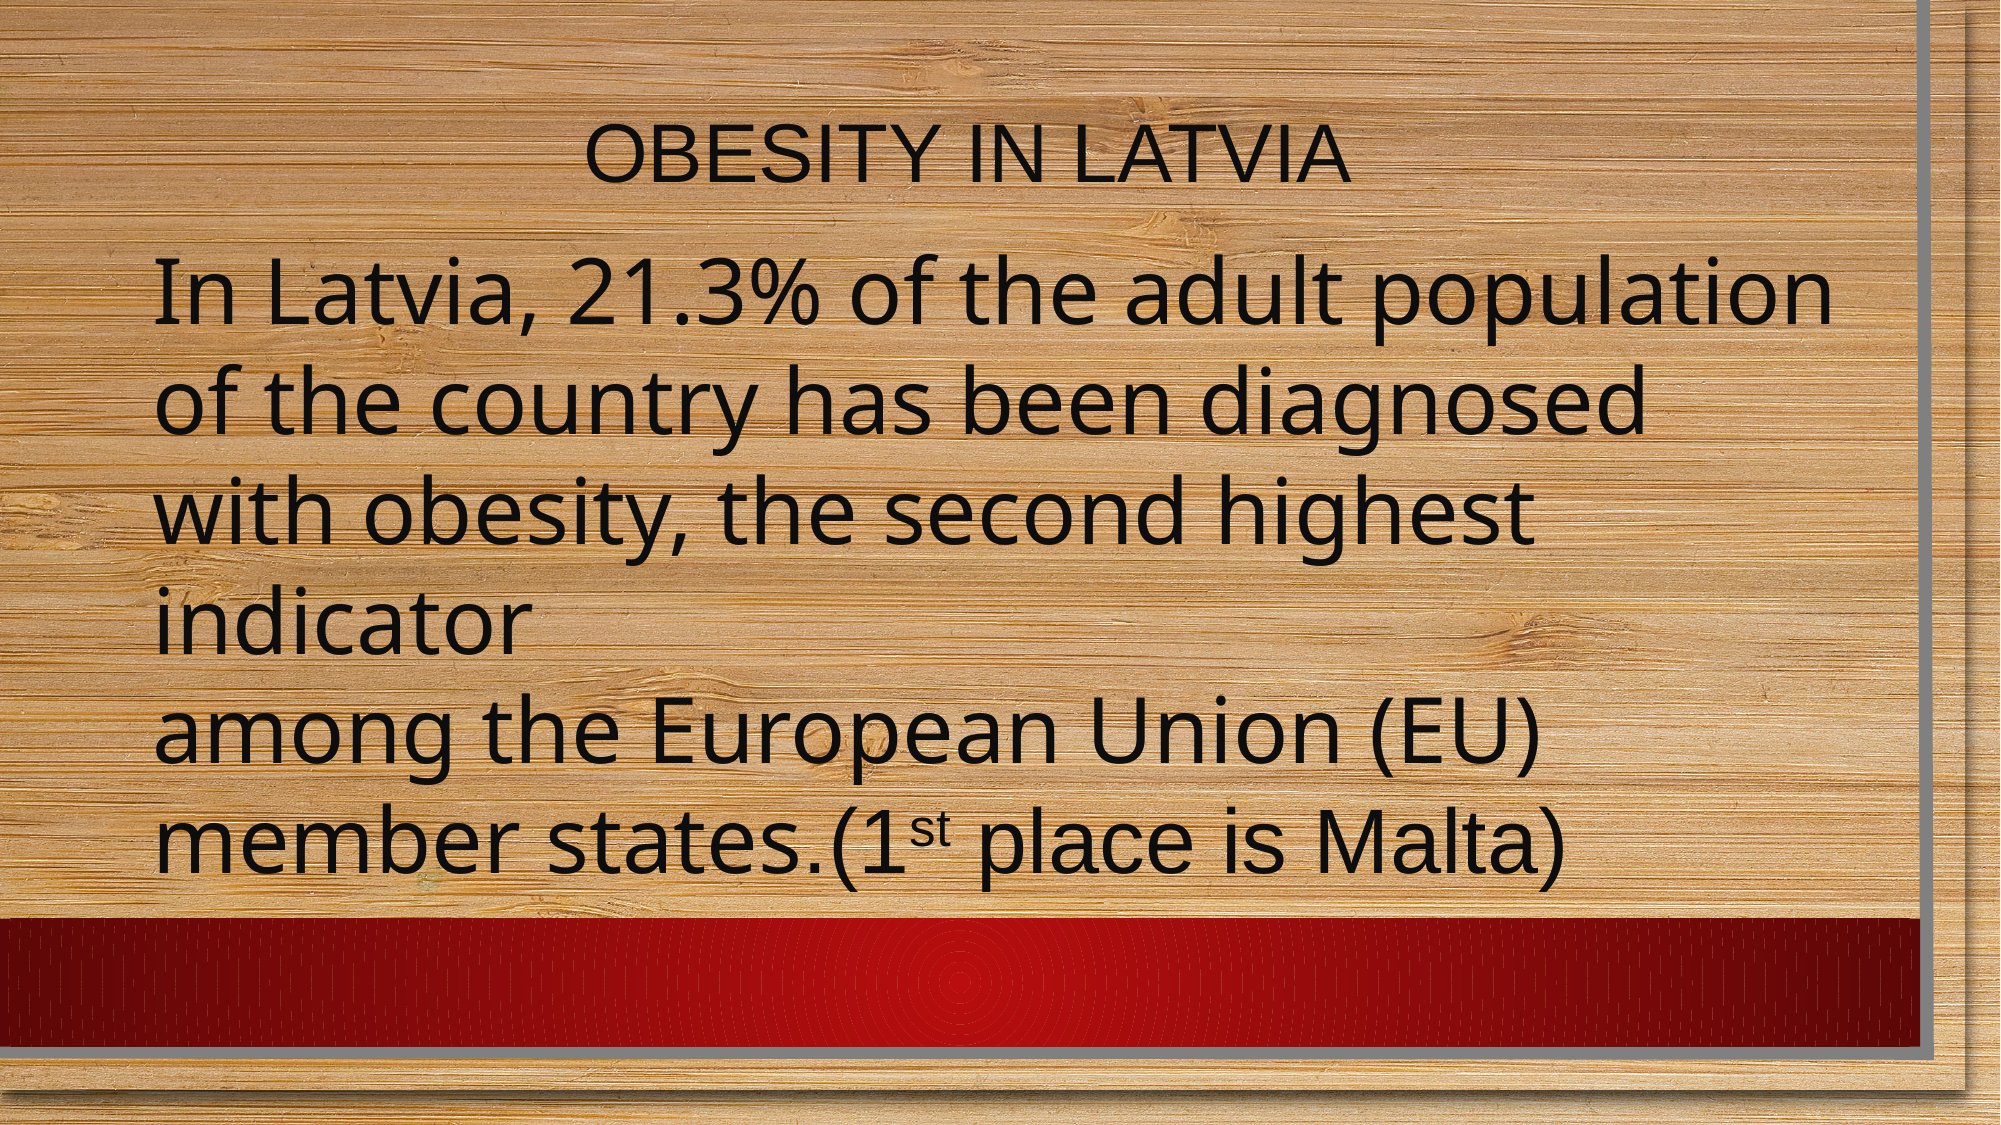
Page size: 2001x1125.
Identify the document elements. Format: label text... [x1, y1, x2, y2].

picture [0, 0, 1919, 918]
picture [0, 0, 2001, 1125]
title Obesity in Latvia [115, 61, 1821, 250]
list In Latvia, 21.3% of the adult population of the country has been diagnosed with obesity, the second highest indicator among the European Union (EU) member states.(1st place is Malta) [137, 224, 1863, 900]
